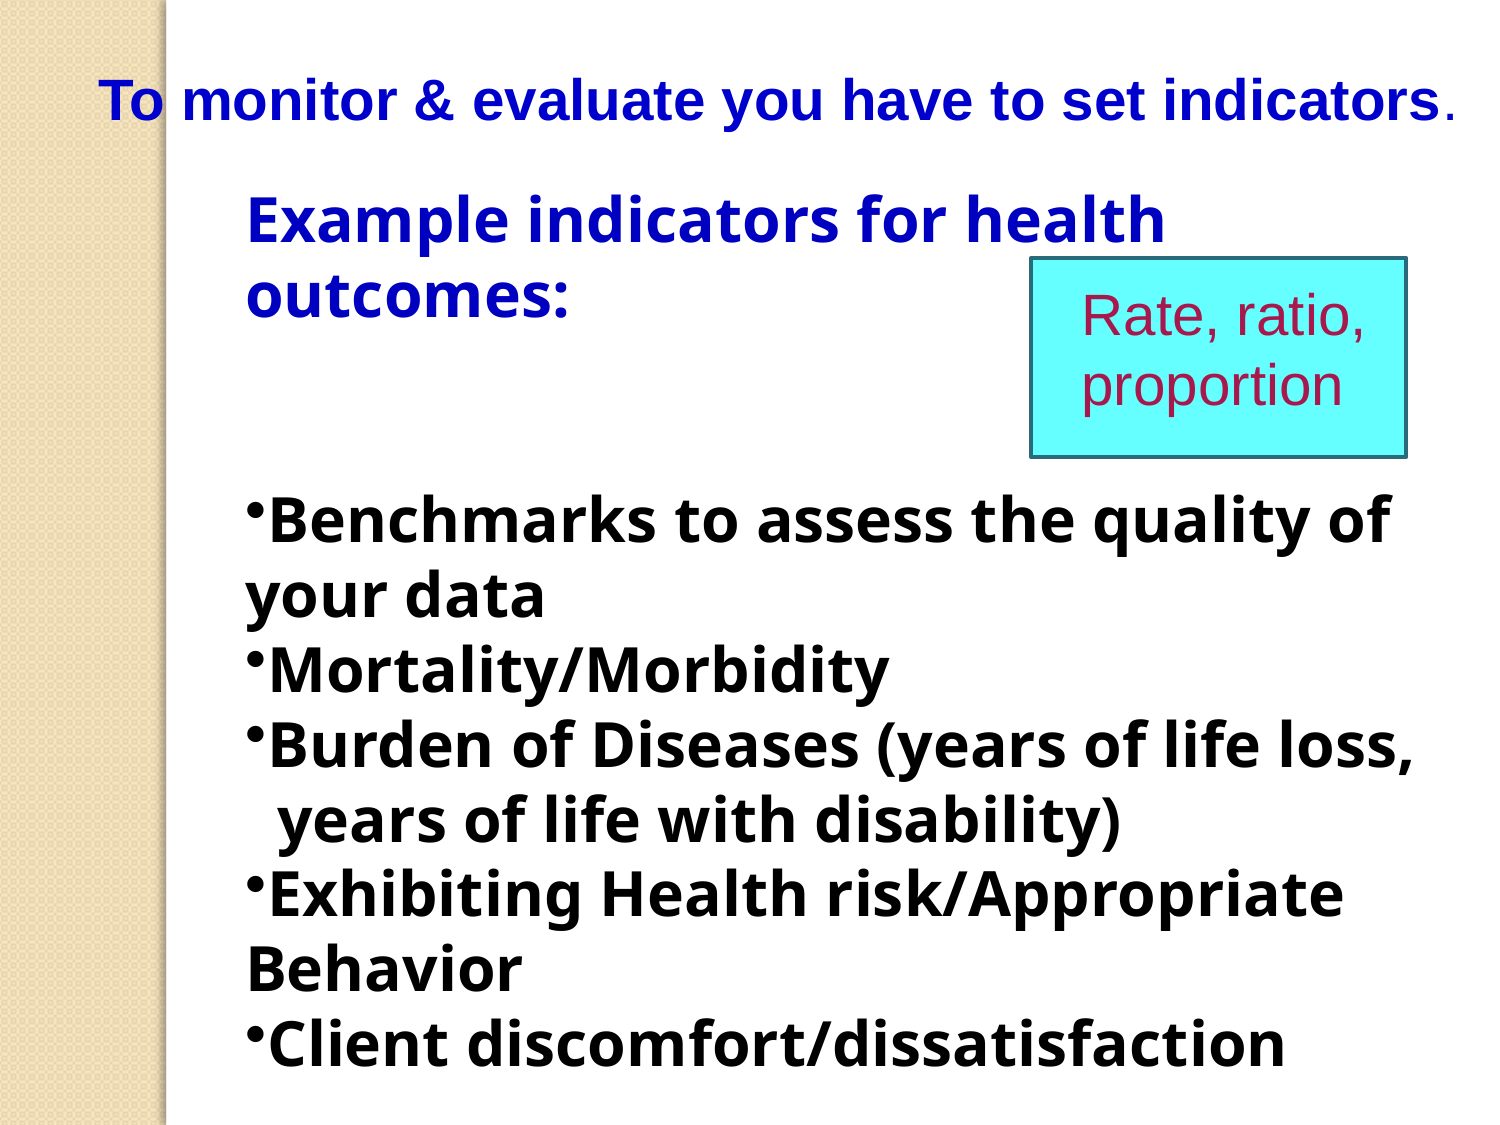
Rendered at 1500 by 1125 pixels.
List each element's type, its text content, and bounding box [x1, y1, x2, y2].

text_box Rate, ratio, proportion [1066, 269, 1383, 425]
text_box Example indicators for health outcomes: Benchmarks to assess the quality of your data Mortality/Morbidity Burden of Diseases (years of life loss, years of life with disability) Exhibiting Health risk/Appropriate Behavior Client discomfort/dissatisfaction [230, 172, 1462, 1087]
text_box To monitor & evaluate you have to set indicators. [83, 54, 1474, 140]
